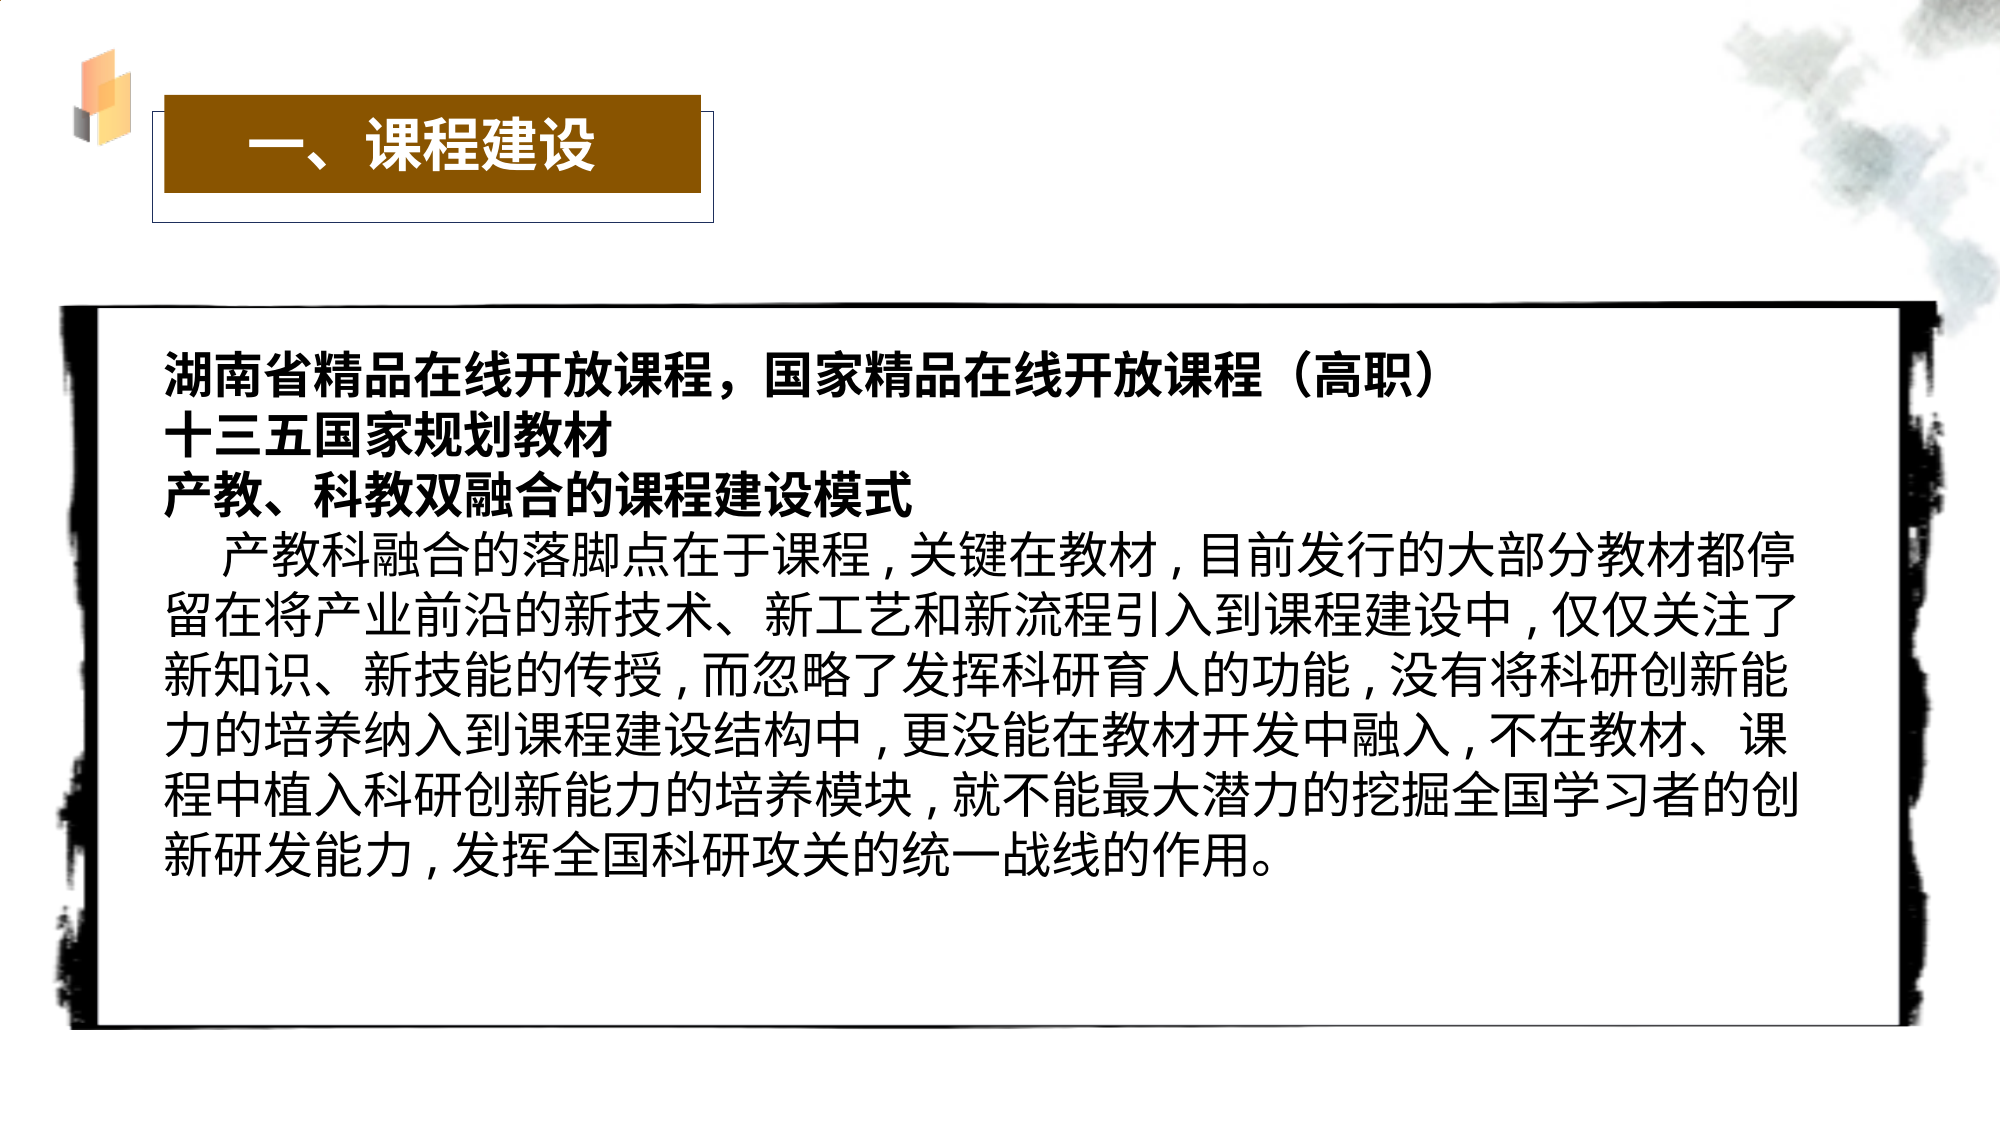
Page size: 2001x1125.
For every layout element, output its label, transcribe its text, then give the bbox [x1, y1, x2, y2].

picture [153, 112, 162, 161]
text_box 湖南省精品在线开放课程，国家精品在线开放课程（高职） 十三五国家规划教材 产教、科教双融合的课程建设模式 产教科融合的落脚点在于课程,关键在教材,目前发行的大部分教材都停留在将产业前沿的新技术、新工艺和新流程引入到课程建设中,仅仅关注了新知识、新技能的传授,而忽略了发挥科研育人的功能,没有将科研创新能力的培养纳入到课程建设结构中,更没能在教材开发中融入,不在教材、课程中植入科研创新能力的培养模块,就不能最大潜力的挖掘全国学习者的创新研发能力,发挥全国科研攻关的统一战线的作用。 [149, 335, 635, 891]
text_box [367, 0, 496, 441]
picture [43, 34, 162, 161]
picture [1625, 0, 2000, 376]
picture [635, 0, 1365, 1125]
text_box 湖南省精品在线开放课程，国家精品在线开放课程（高职） 十三五国家规划教材 产教、科教双融合的课程建设模式 产教科融合的落脚点在于课程,关键在教材,目前发行的大部分教材都停留在将产业前沿的新技术、新工艺和新流程引入到课程建设中,仅仅关注了新知识、新技能的传授,而忽略了发挥科研育人的功能,没有将科研创新能力的培养纳入到课程建设结构中,更没能在教材开发中融入,不在教材、课程中植入科研创新能力的培养模块,就不能最大潜力的挖掘全国学习者的创新研发能力,发挥全国科研攻关的统一战线的作用。 [1365, 335, 1818, 891]
